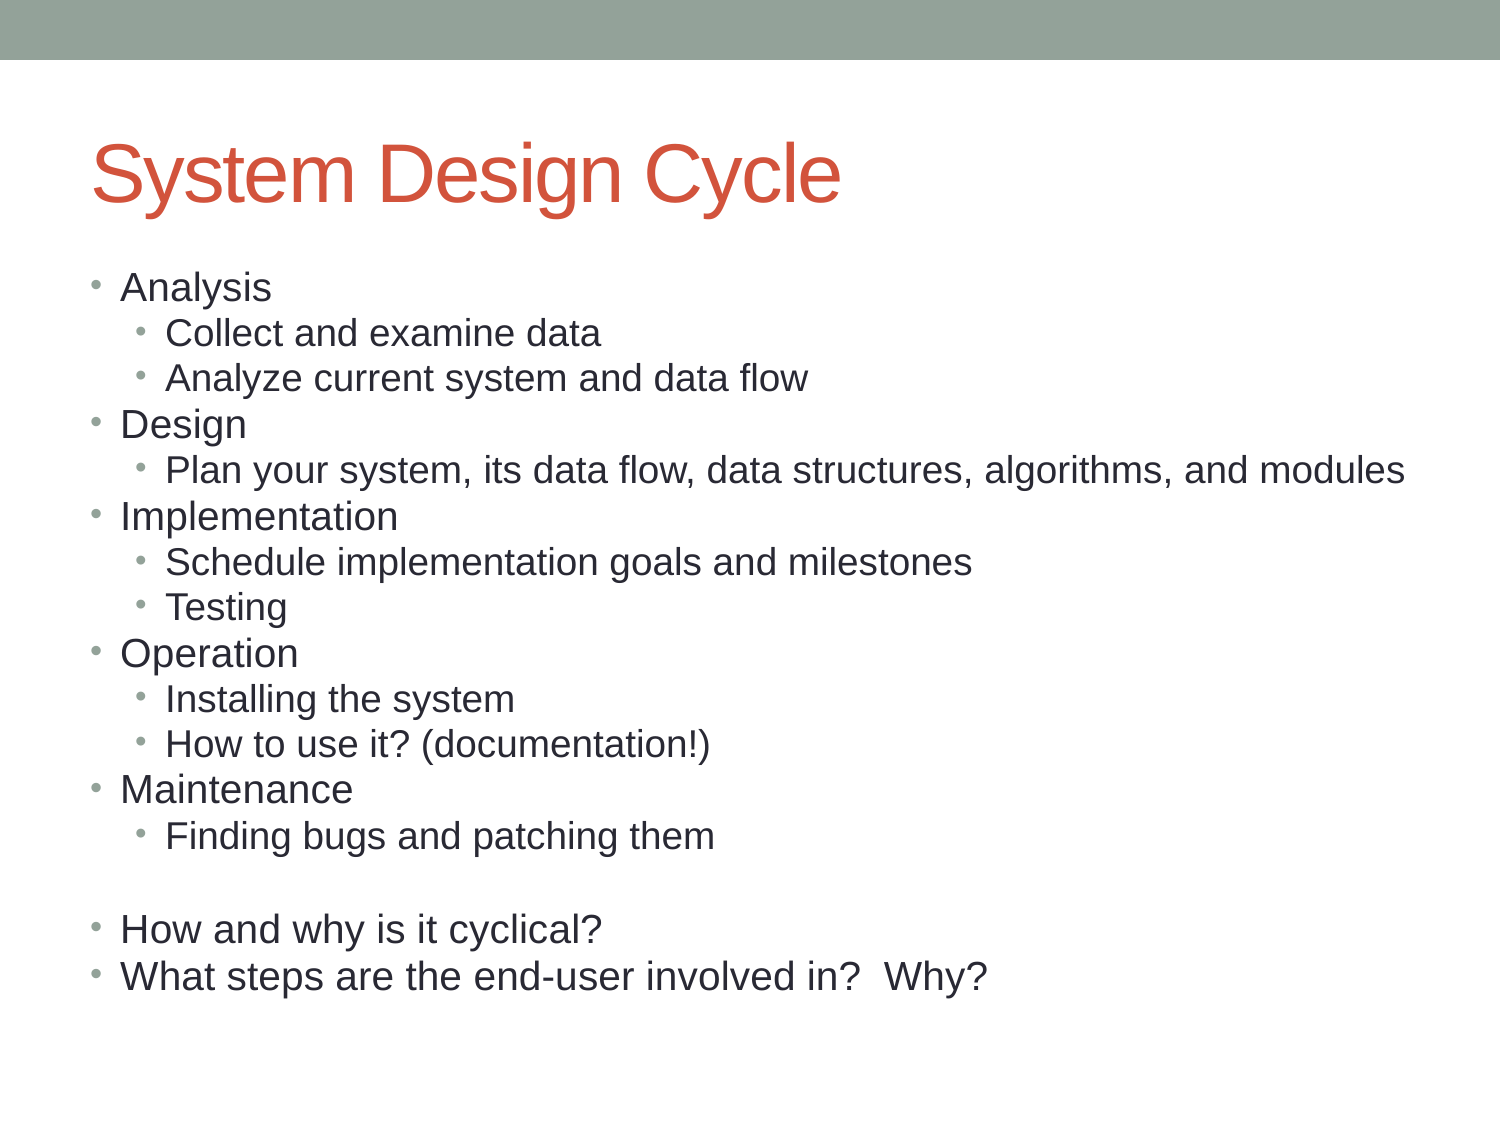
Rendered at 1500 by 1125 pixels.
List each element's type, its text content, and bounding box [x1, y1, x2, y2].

list Analysis Collect and examine data Analyze current system and data flow Design Plan your system, its data flow, data structures, algorithms, and modules Implementation Schedule implementation goals and milestones Testing Operation Installing the system How to use it? (documentation!) Maintenance Finding bugs and patching them How and why is it cyclical? What steps are the end-user involved in? Why? [75, 262, 1425, 1038]
title System Design Cycle [75, 87, 1425, 250]
